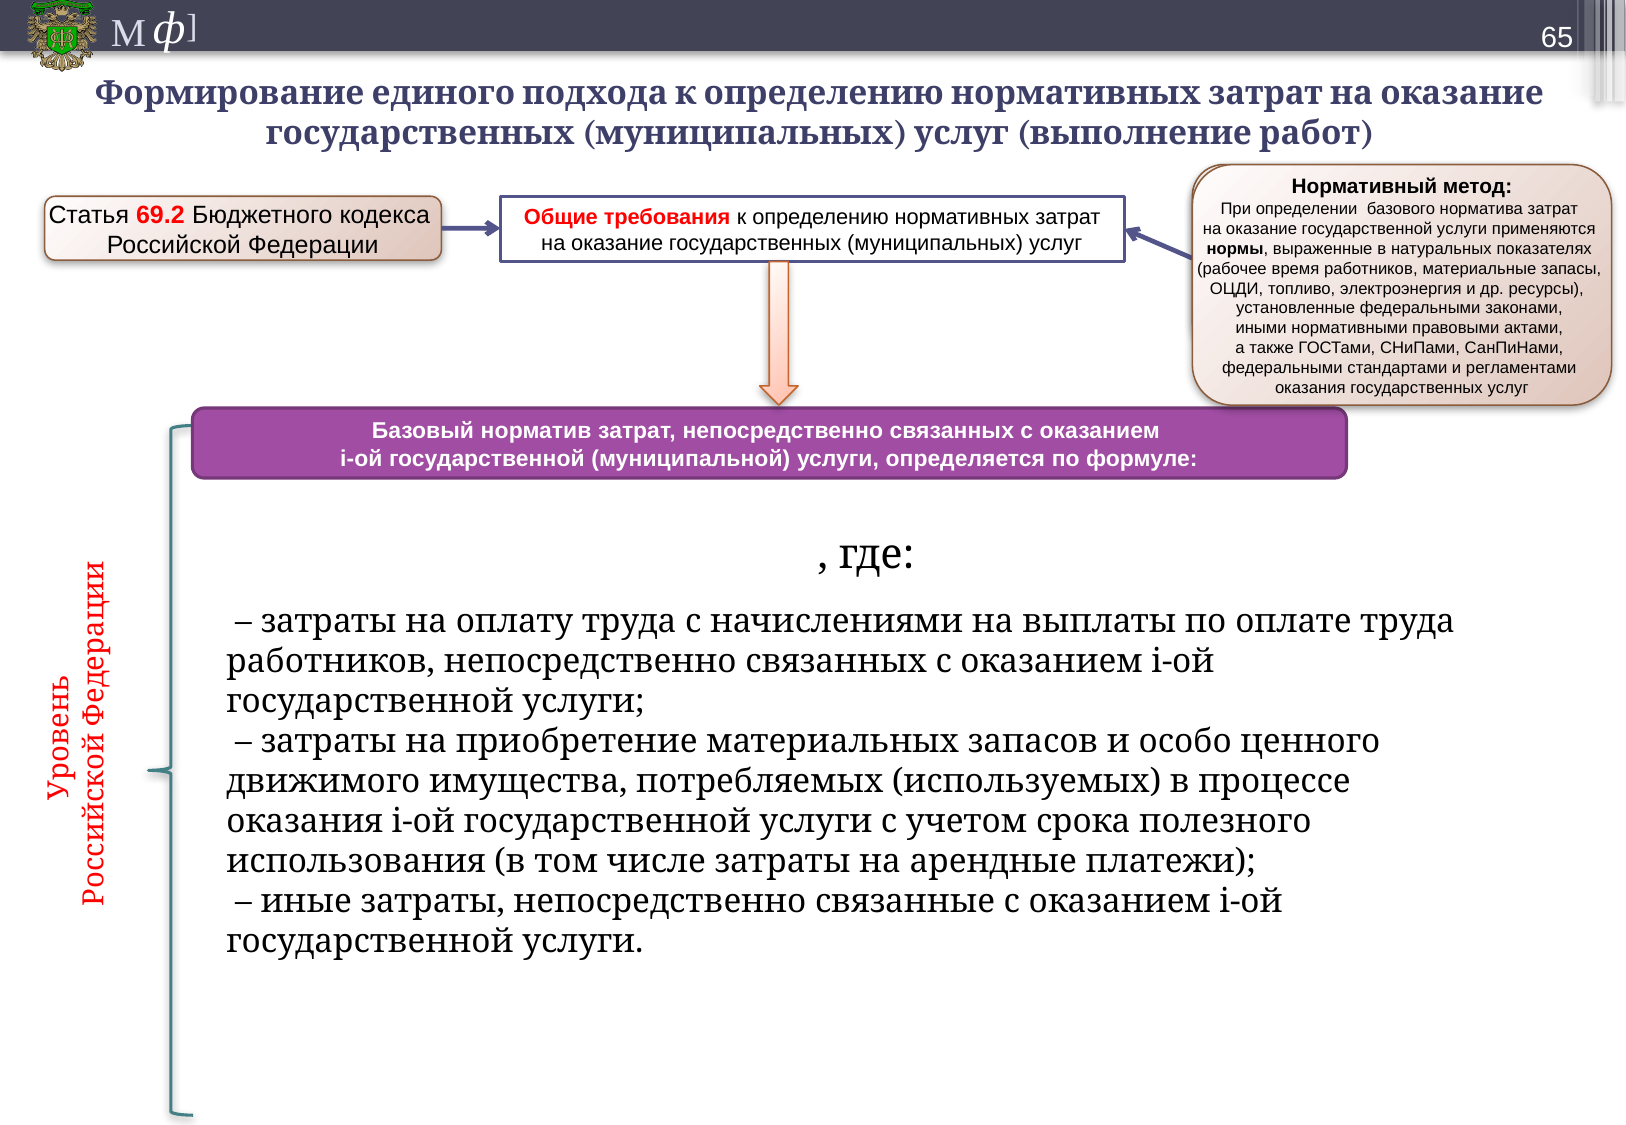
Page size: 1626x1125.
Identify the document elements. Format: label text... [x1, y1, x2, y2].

text_box [758, 260, 799, 406]
text_box Базовый норматив затрат, непосредственно связанных с оказанием i-ой государственной (муниципальной) услуги, определяется по формуле: [190, 406, 1349, 480]
picture [27, 0, 97, 72]
title Формирование единого подхода к определению нормативных затрат на оказание государственных (муниципальных) услуг (выполнение работ) [75, 23, 1566, 199]
text_box Уровень Российской Федерации [31, 375, 133, 1093]
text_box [1124, 228, 1193, 259]
slide_number 64 [1452, 0, 1588, 61]
text_box [146, 424, 194, 1117]
text_box Общие требования к определению нормативных затрат на оказание государственных (муниципальных) услуг [499, 195, 1126, 263]
text_box Статья 69.2 Бюджетного кодекса Российской Федерации [43, 195, 443, 261]
text_box Нормативный метод: При определении базового норматива затрат на оказание государственной услуги применяются нормы, выраженные в натуральных показателях (рабочее время работников, материальные запасы, ОЦДИ, топливо, электроэнергия и др. ресурсы), установленные федеральными законами, иными нормативными правовыми актами, а также ГОСТами, СНиПами, СанПиНами, федеральными стандартами и регламентами оказания государственных услуг [1191, 163, 1613, 407]
